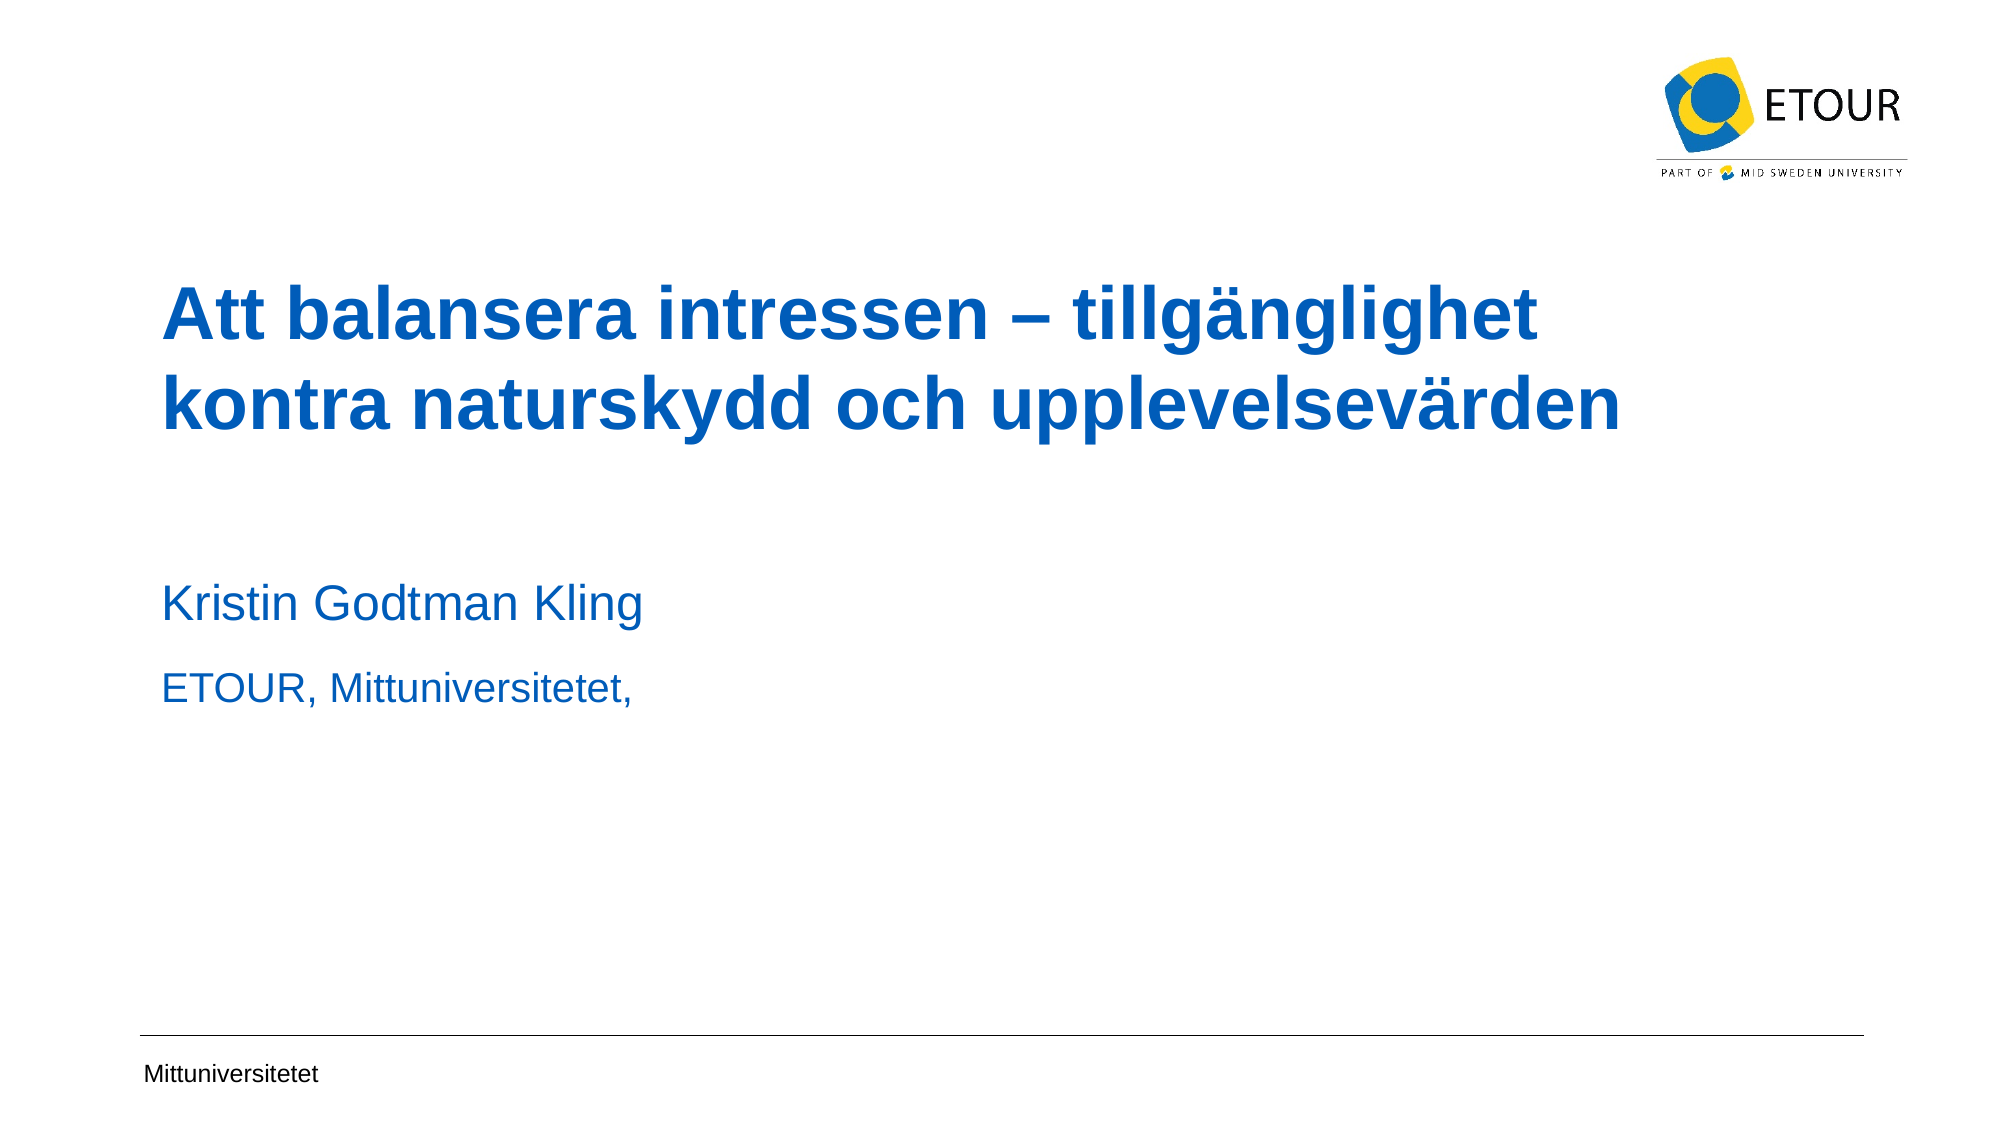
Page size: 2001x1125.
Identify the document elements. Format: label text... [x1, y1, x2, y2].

title Att balansera intressen – tillgänglighet kontra naturskydd och upplevelsevärden [146, 256, 1759, 482]
picture [1652, 53, 1910, 183]
subtitle Kristin Godtman Kling ETOUR, Mittuniversitetet, [146, 562, 1759, 905]
